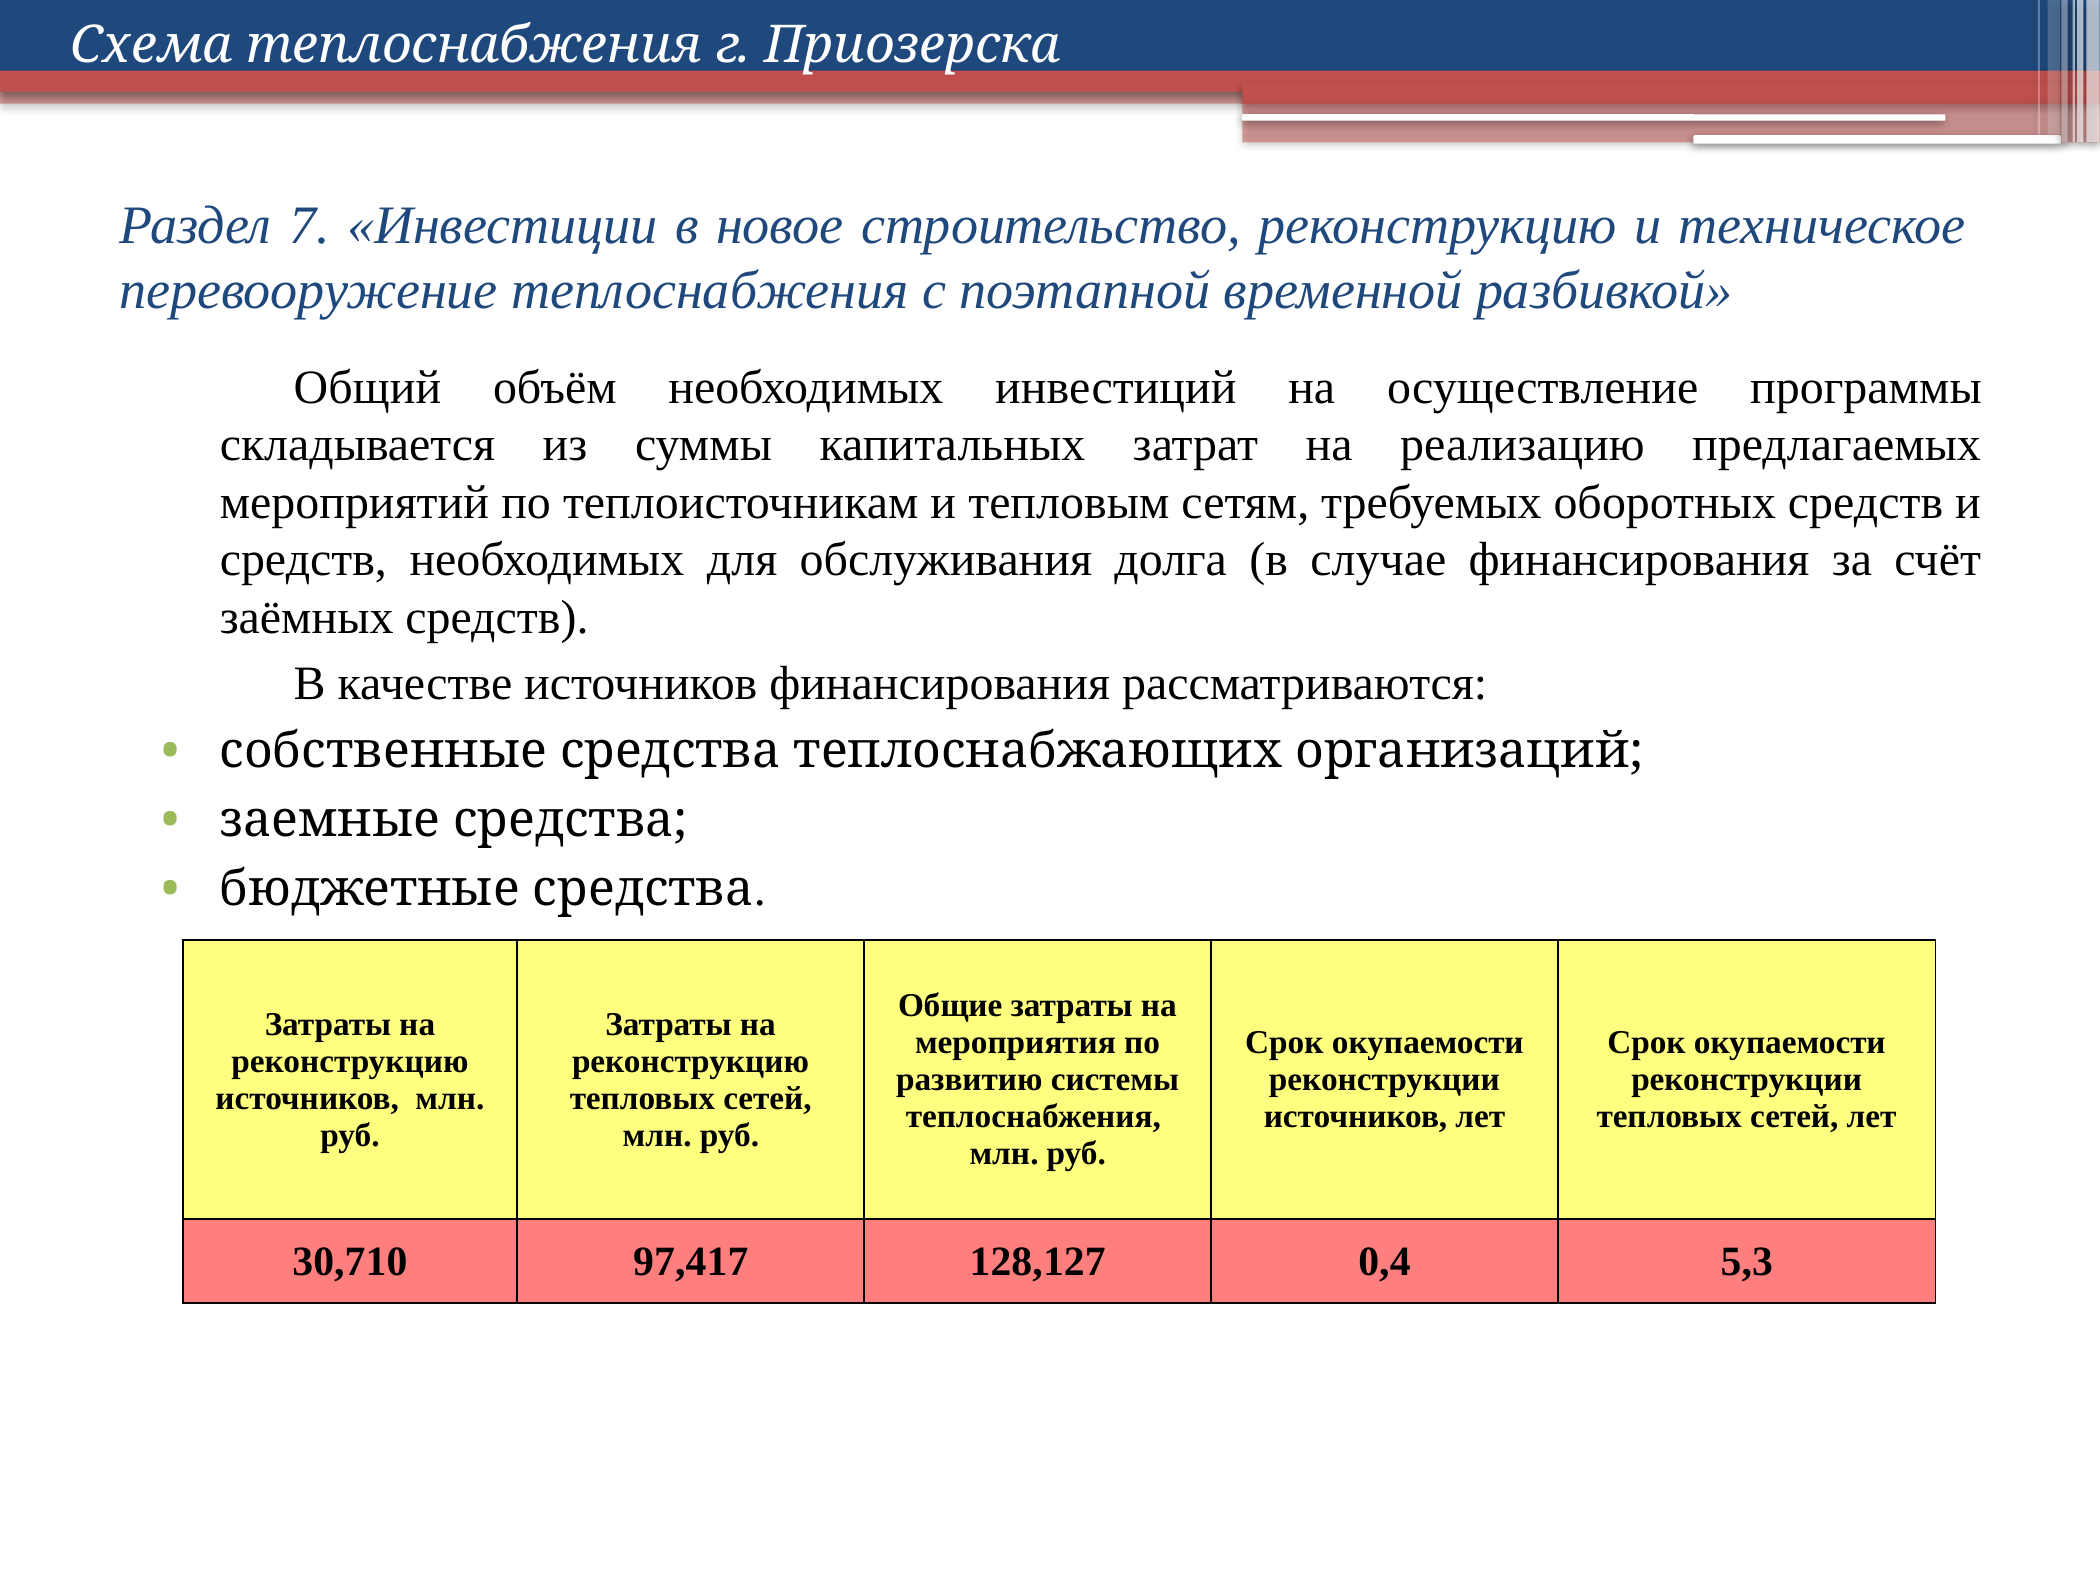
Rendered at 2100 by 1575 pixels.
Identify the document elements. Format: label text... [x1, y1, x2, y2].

table_header Срок окупаемости реконструкции источников, лет [1212, 941, 1557, 1218]
table_cell 5,3 [1559, 1220, 1935, 1302]
list Общий объём необходимых инвестиций на осуществление программы складывается из суммы капитальных затрат на реализацию предлагаемых мероприятий по теплоисточникам и тепловым сетям, требуемых оборотных средств и средств, необходимых для обслуживания долга (в случае финансирования за счёт заёмных средств). В качестве источников финансирования рассматриваются: собственные средства теплоснабжающих организаций; заемные средства; бюджетные средства. [114, 344, 2005, 1338]
table_header Общие затраты на мероприятия по развитию системы теплоснабжения, млн. руб. [865, 941, 1210, 1218]
title Раздел 7. «Инвестиции в новое строительство, реконструкцию и техническое перевооружение теплоснабжения с поэтапной временной разбивкой» [98, 147, 1989, 361]
table_header Срок окупаемости реконструкции тепловых сетей, лет [1559, 941, 1935, 1218]
table_header Затраты на реконструкцию источников, млн. руб. [184, 941, 516, 1218]
table_cell 97,417 [518, 1220, 863, 1302]
table_header Затраты на реконструкцию тепловых сетей, млн. руб. [518, 941, 863, 1218]
table_cell 128,127 [865, 1220, 1210, 1302]
text_box Схема теплоснабжения г. Приозерска [49, 0, 1821, 84]
table_cell 0,4 [1212, 1220, 1557, 1302]
table_cell 30,710 [184, 1220, 516, 1302]
